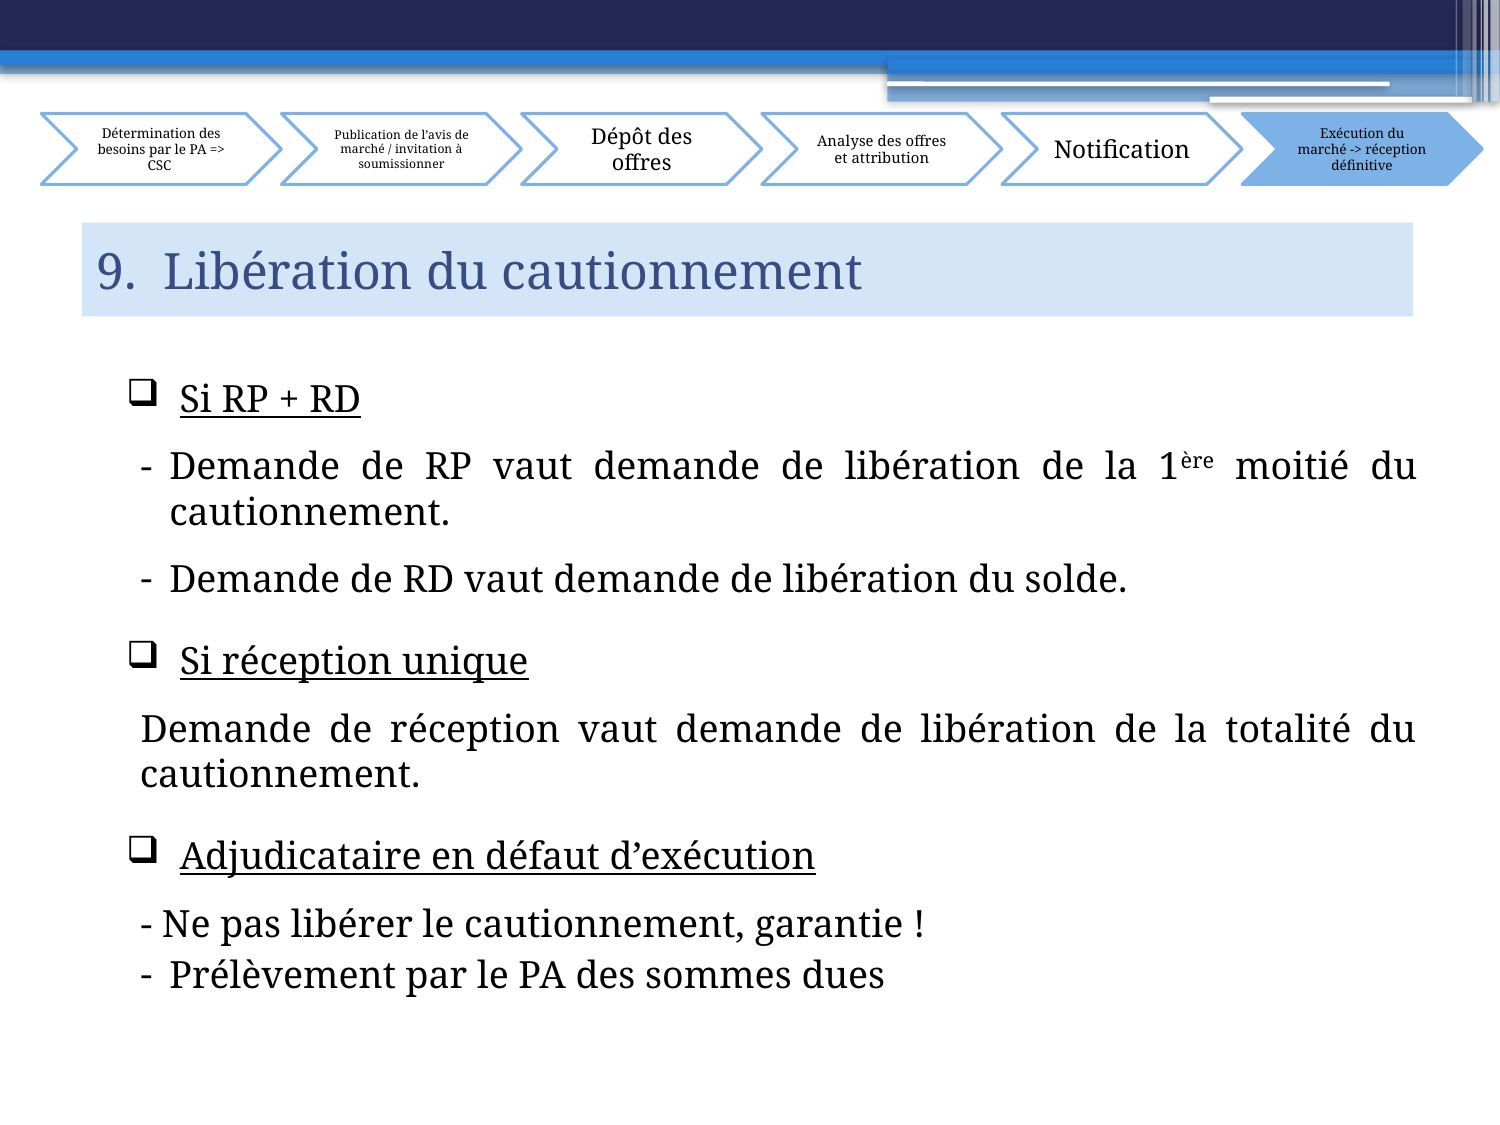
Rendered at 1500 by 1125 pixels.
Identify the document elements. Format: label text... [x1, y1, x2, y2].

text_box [41, 113, 1483, 185]
title 9. Libération du cautionnement [82, 222, 1414, 317]
list Si RP + RD Demande de RP vaut demande de libération de la 1ère moitié du cautionnement. Demande de RD vaut demande de libération du solde. Si réception unique Demande de réception vaut demande de libération de la totalité du cautionnement. Adjudicataire en défaut d’exécution - Ne pas libérer le cautionnement, garantie ! Prélèvement par le PA des sommes dues [82, 351, 1432, 1090]
